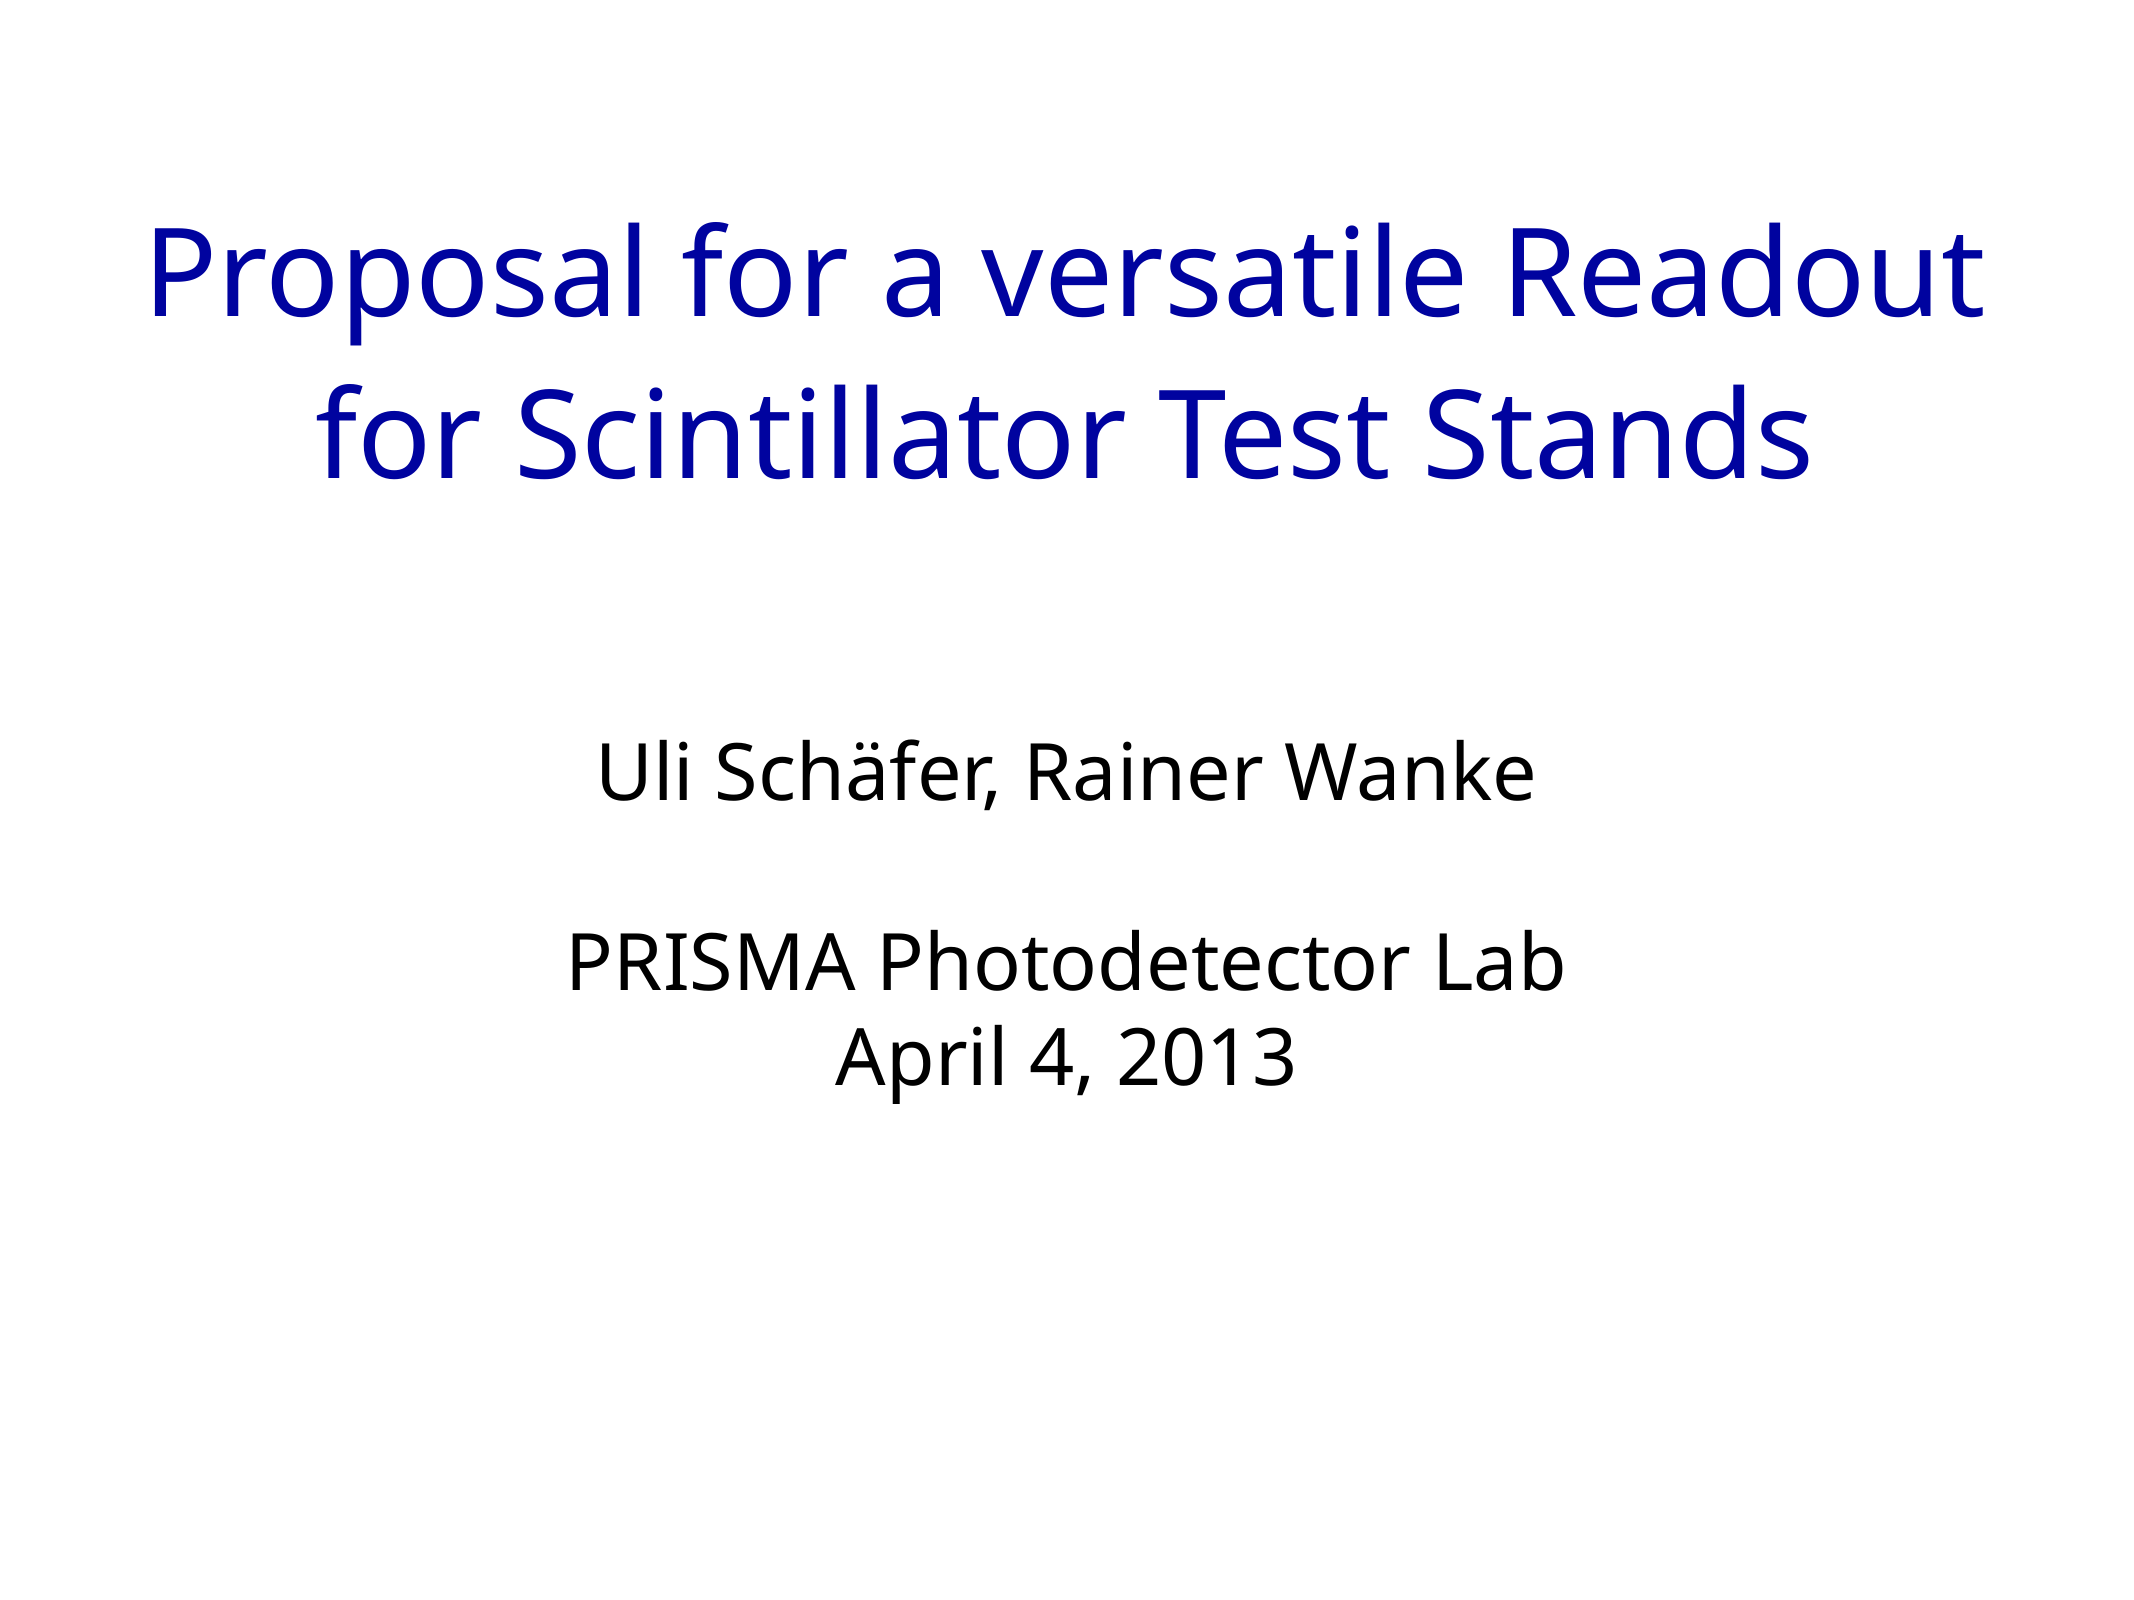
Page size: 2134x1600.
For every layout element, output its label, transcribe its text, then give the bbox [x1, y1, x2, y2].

title Proposal for a versatile Readout for Scintillator Test Stands [95, 170, 2036, 500]
list Uli Schäfer, Rainer Wanke PRISMA Photodetector Lab April 4, 2013 [208, 712, 1925, 1219]
